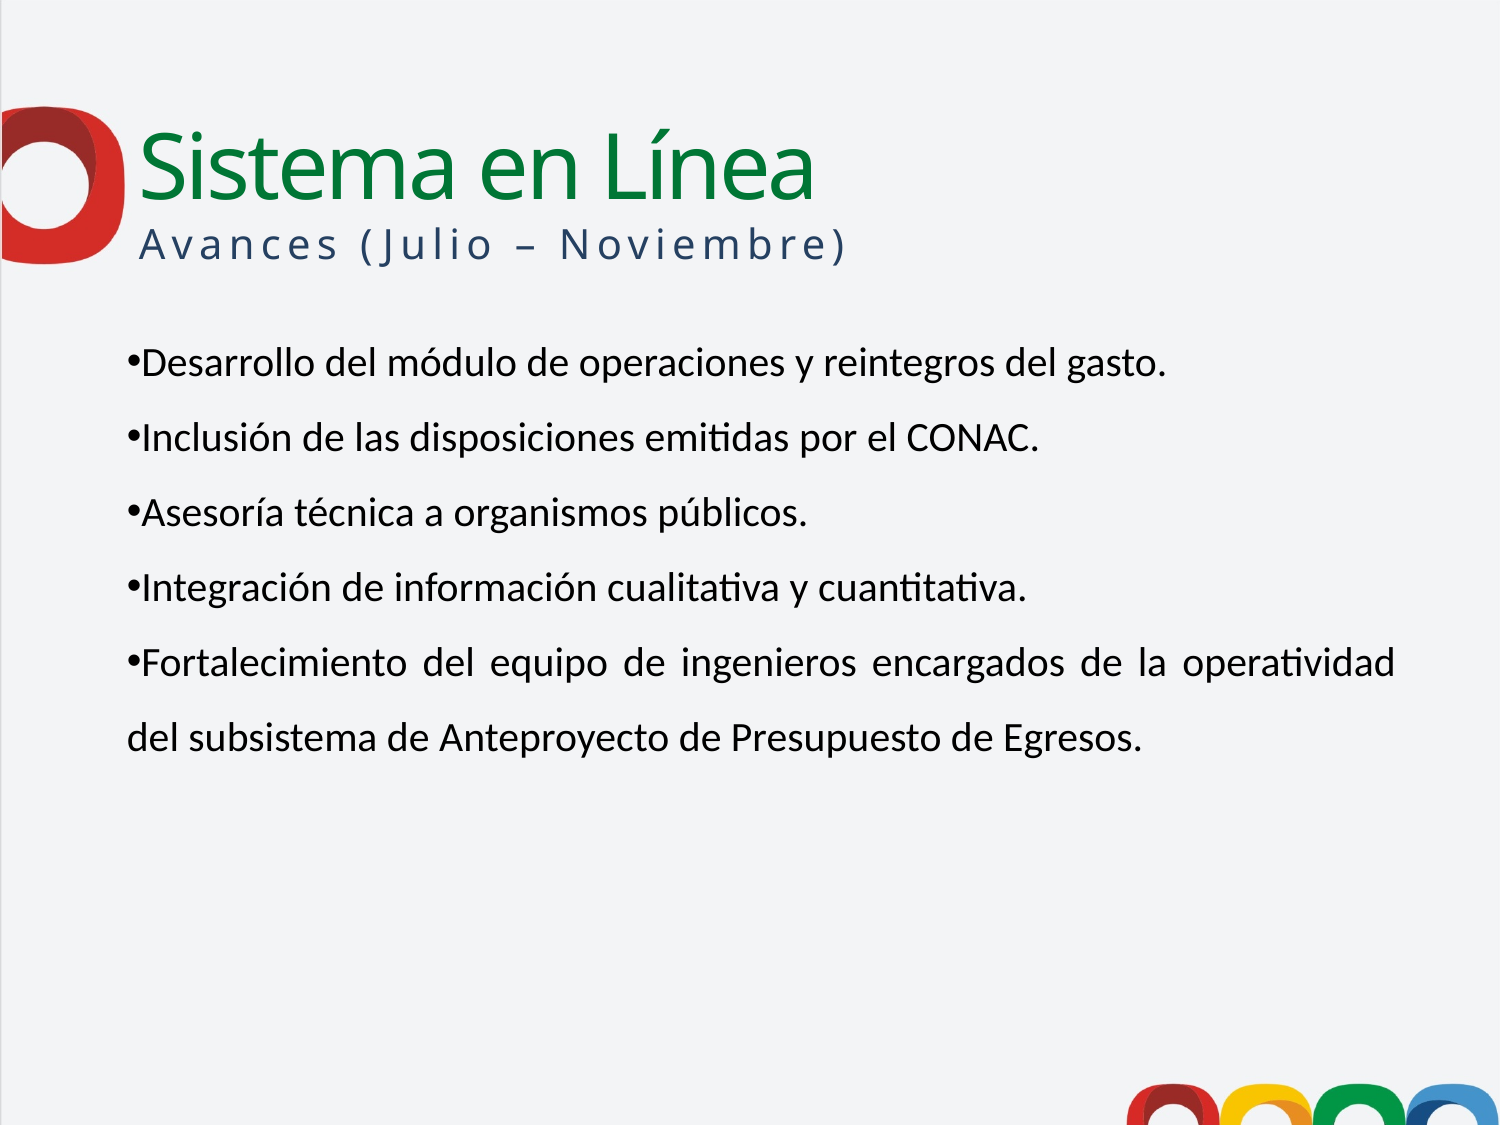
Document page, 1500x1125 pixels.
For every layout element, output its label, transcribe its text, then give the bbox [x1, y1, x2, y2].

picture [0, 0, 1500, 1125]
text_box Sistema en Línea Avances (Julio – Noviembre) [123, 100, 1081, 276]
text_box Desarrollo del módulo de operaciones y reintegros del gasto. Inclusión de las disposiciones emitidas por el CONAC. Asesoría técnica a organismos públicos. Integración de información cualitativa y cuantitativa. Fortalecimiento del equipo de ingenieros encargados de la operatividad del subsistema de Anteproyecto de Presupuesto de Egresos. [112, 302, 1412, 868]
